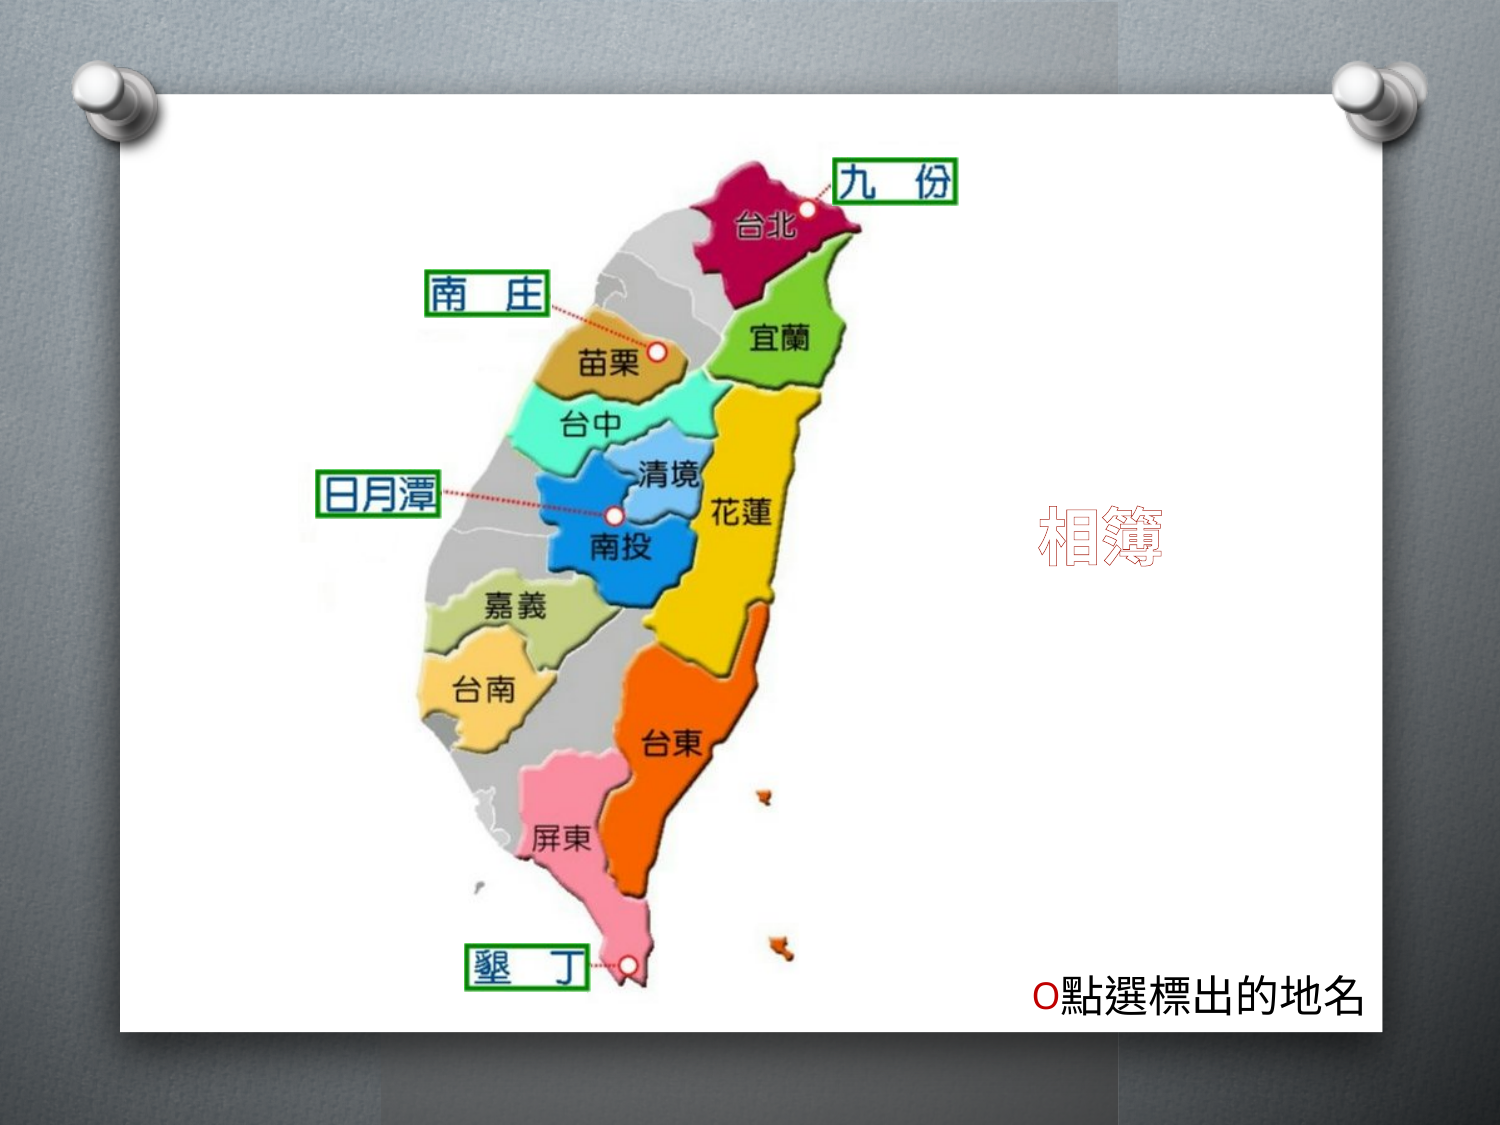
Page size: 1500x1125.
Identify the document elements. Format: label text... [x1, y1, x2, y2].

picture [52, 25, 188, 163]
title 相簿 [1022, 337, 1350, 743]
subtitle 點選標出的地名 [935, 901, 1382, 1029]
picture [298, 132, 969, 1007]
picture [1312, 26, 1448, 163]
